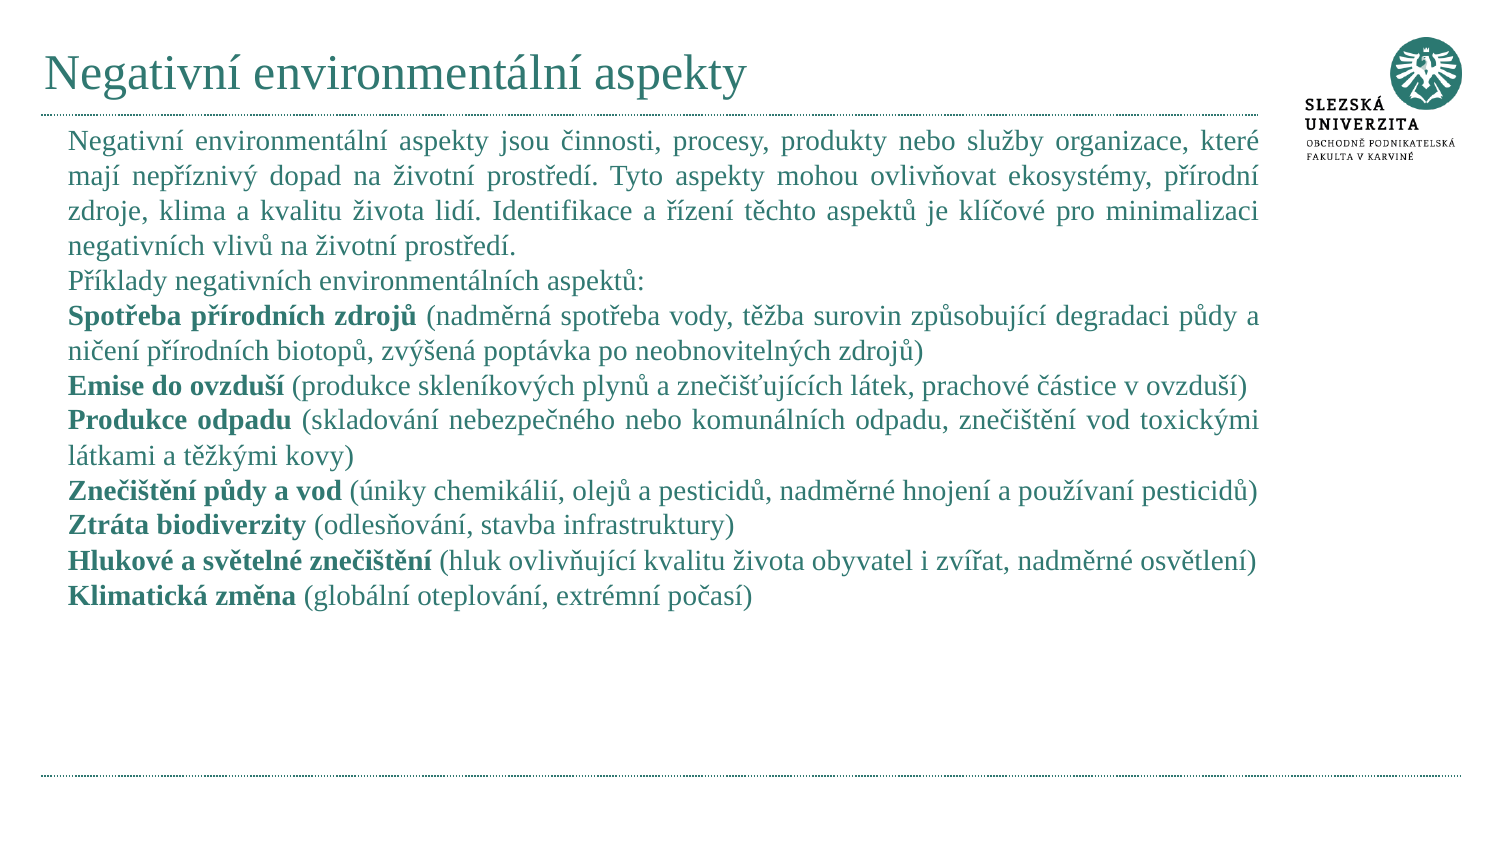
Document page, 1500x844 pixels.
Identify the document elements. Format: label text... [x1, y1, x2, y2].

title Negativní environmentální aspekty [29, 32, 1247, 116]
list Negativní environmentální aspekty jsou činnosti, procesy, produkty nebo služby organizace, které mají nepříznivý dopad na životní prostředí. Tyto aspekty mohou ovlivňovat ekosystémy, přírodní zdroje, klima a kvalitu života lidí. Identifikace a řízení těchto aspektů je klíčové pro minimalizaci negativních vlivů na životní prostředí. Příklady negativních environmentálních aspektů: Spotřeba přírodních zdrojů (nadměrná spotřeba vody, těžba surovin způsobující degradaci půdy a ničení přírodních biotopů, zvýšená poptávka po neobnovitelných zdrojů) Emise do ovzduší (produkce skleníkových plynů a znečišťujících látek, prachové částice v ovzduší) Produkce odpadu (skladování nebezpečného nebo komunálních odpadu, znečištění vod toxickými látkami a těžkými kovy) Znečištění půdy a vod (úniky chemikálií, olejů a pesticidů, nadměrné hnojení a používaní pesticidů) Ztráta biodiverzity (odlesňování, stavba infrastruktury) Hlukové a světelné znečištění (hluk ovlivňující kvalitu života obyvatel i zvířat, nadměrné osvětlení) Klimatická změna (globální oteplování, extrémní počasí) [53, 113, 1276, 693]
picture [1305, 37, 1462, 160]
